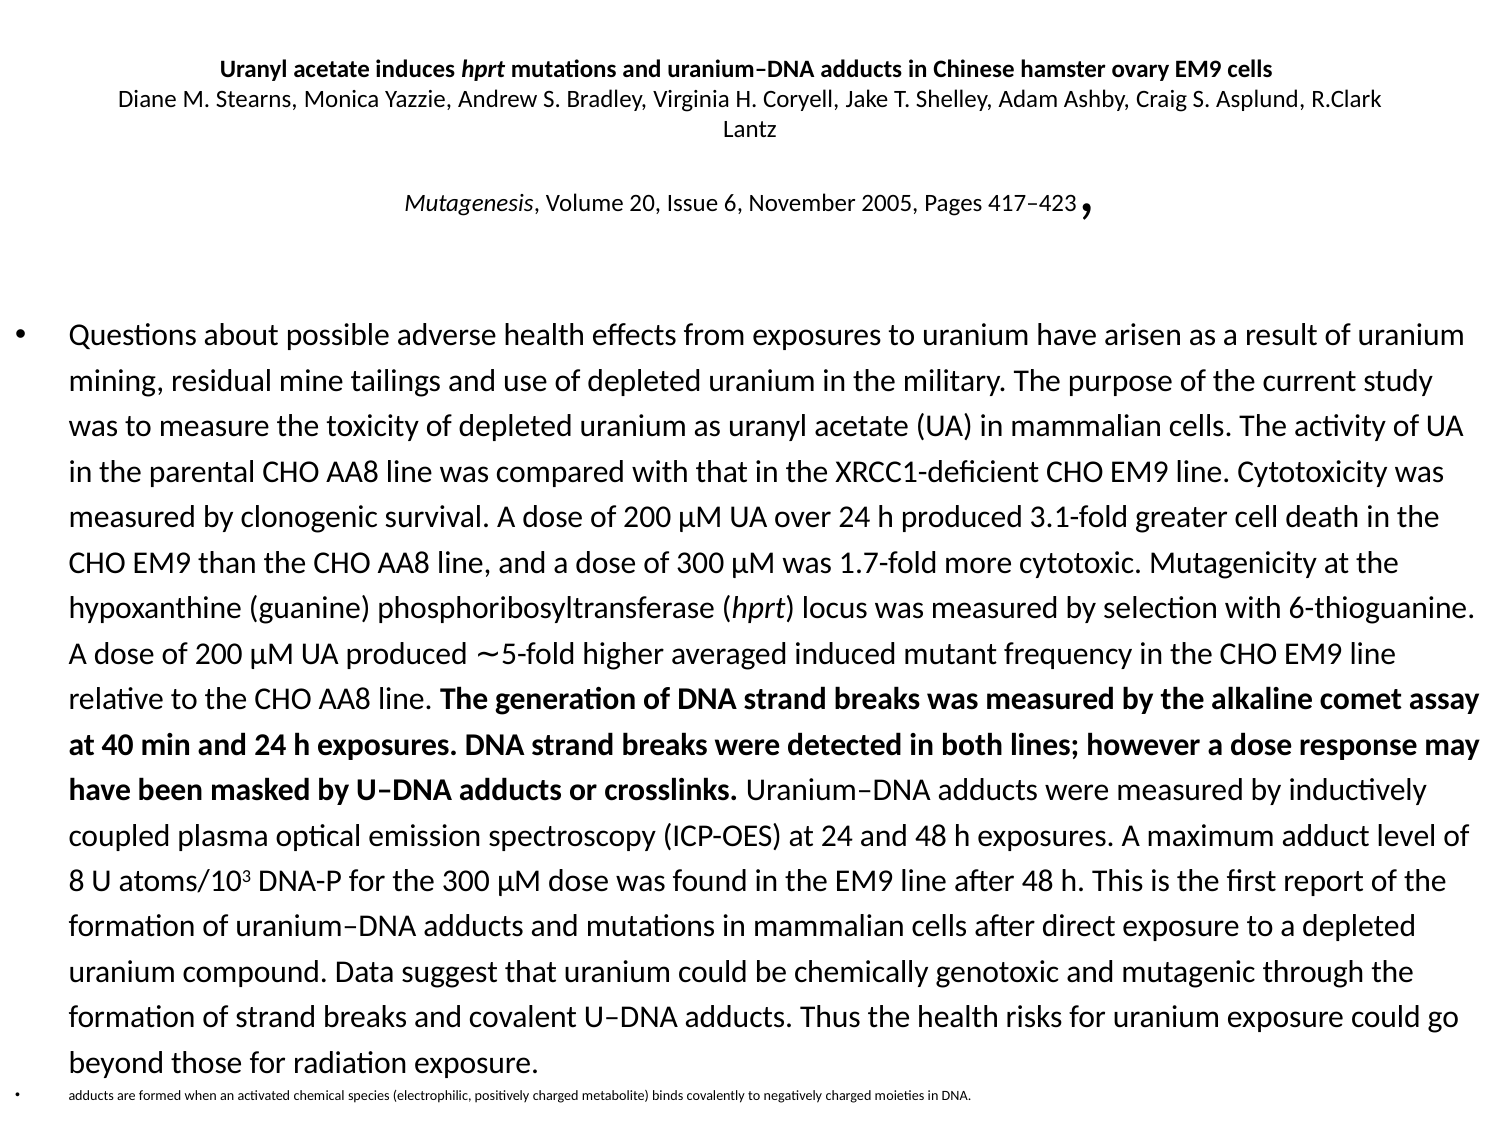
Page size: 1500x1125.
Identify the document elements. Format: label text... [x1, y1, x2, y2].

title Uranyl acetate induces hprt mutations and uranium–DNA adducts in Chinese hamster ovary EM9 cells Diane M. Stearns, Monica Yazzie, Andrew S. Bradley, Virginia H. Coryell, Jake T. Shelley, Adam Ashby, Craig S. Asplund, R.Clark Lantz Mutagenesis, Volume 20, Issue 6, November 2005, Pages 417–423, [75, 45, 1425, 233]
list Questions about possible adverse health effects from exposures to uranium have arisen as a result of uranium mining, residual mine tailings and use of depleted uranium in the military. The purpose of the current study was to measure the toxicity of depleted uranium as uranyl acetate (UA) in mammalian cells. The activity of UA in the parental CHO AA8 line was compared with that in the XRCC1-deficient CHO EM9 line. Cytotoxicity was measured by clonogenic survival. A dose of 200 µM UA over 24 h produced 3.1-fold greater cell death in the CHO EM9 than the CHO AA8 line, and a dose of 300 µM was 1.7-fold more cytotoxic. Mutagenicity at the hypoxanthine (guanine) phosphoribosyltransferase (hprt) locus was measured by selection with 6-thioguanine. A dose of 200 µM UA produced ∼5-fold higher averaged induced mutant frequency in the CHO EM9 line relative to the CHO AA8 line. The generation of DNA strand breaks was measured by the alkaline comet assay at 40 min and 24 h exposures. DNA strand breaks were detected in both lines; however a dose response may have been masked by U–DNA adducts or crosslinks. Uranium–DNA adducts were measured by inductively coupled plasma optical emission spectroscopy (ICP-OES) at 24 and 48 h exposures. A maximum adduct level of 8 U atoms/103 DNA-P for the 300 µM dose was found in the EM9 line after 48 h. This is the first report of the formation of uranium–DNA adducts and mutations in mammalian cells after direct exposure to a depleted uranium compound. Data suggest that uranium could be chemically genotoxic and mutagenic through the formation of strand breaks and covalent U–DNA adducts. Thus the health risks for uranium exposure could go beyond those for radiation exposure. adducts are formed when an activated chemical species (electrophilic, positively charged metabolite) binds covalently to negatively charged moieties in DNA. [0, 262, 1500, 1113]
